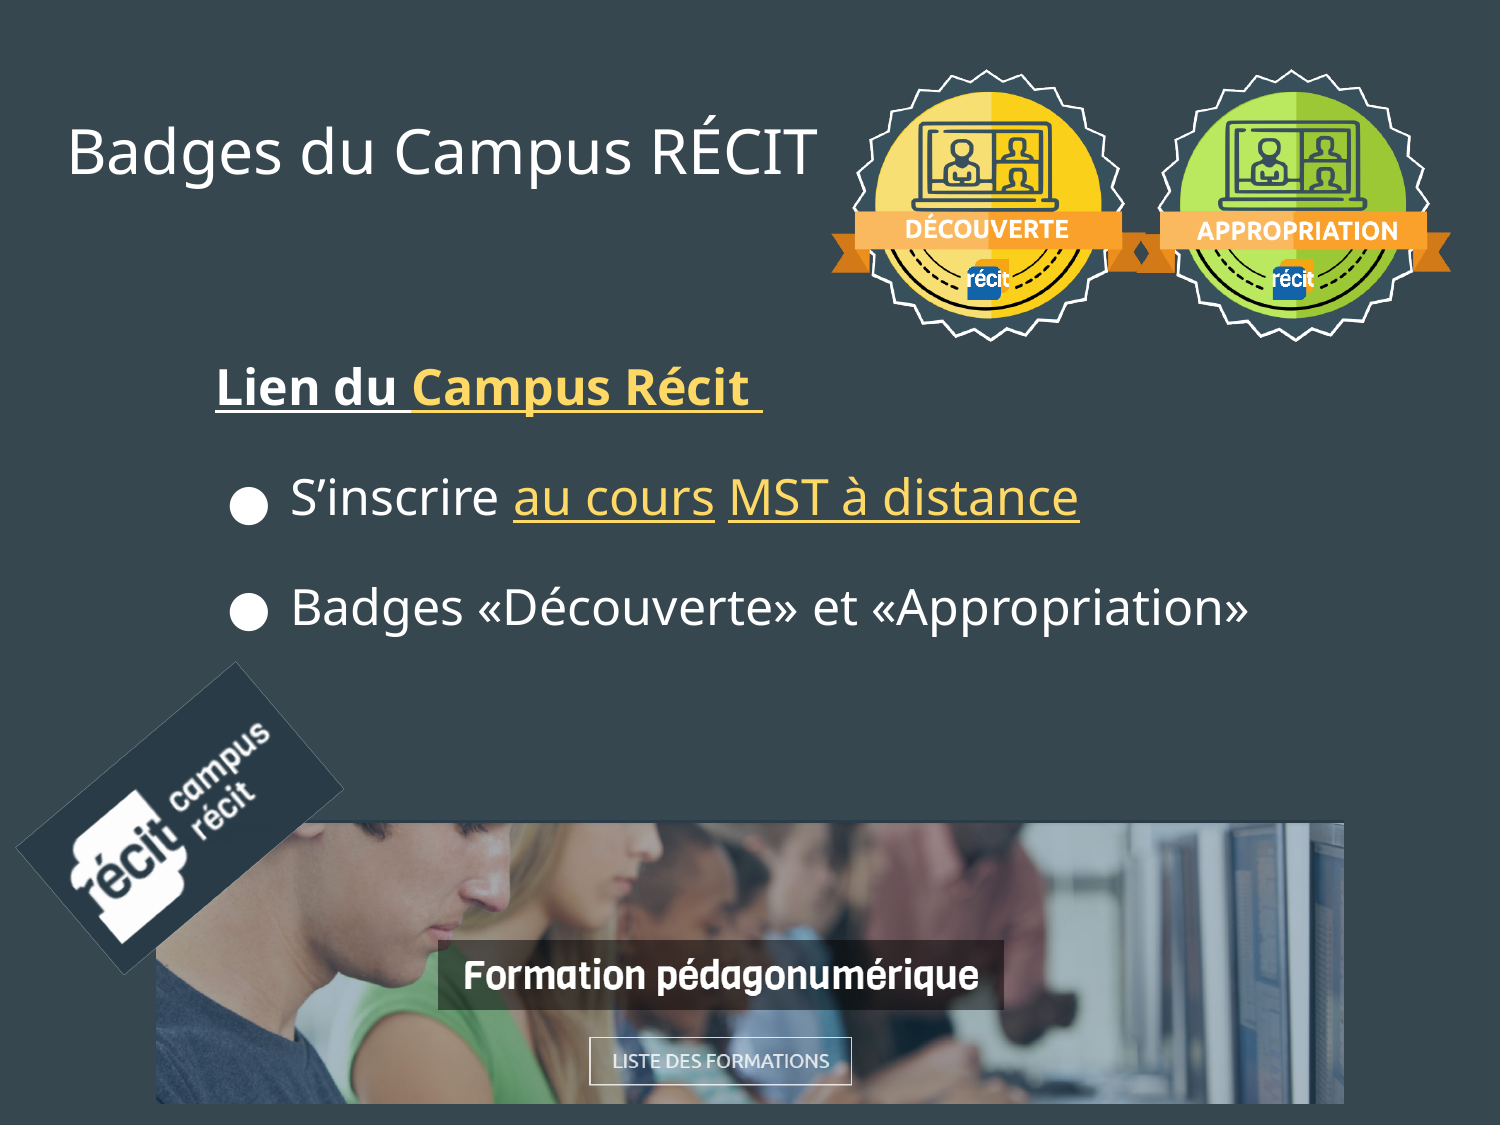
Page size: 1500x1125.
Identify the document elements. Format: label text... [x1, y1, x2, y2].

picture [17, 663, 1344, 1104]
text_box Lien du Campus Récit S’inscrire au cours MST à distance Badges «Découverte» et «Appropriation» [200, 340, 1300, 734]
title Badges du Campus RÉCIT [51, 97, 826, 223]
picture [831, 69, 1451, 342]
